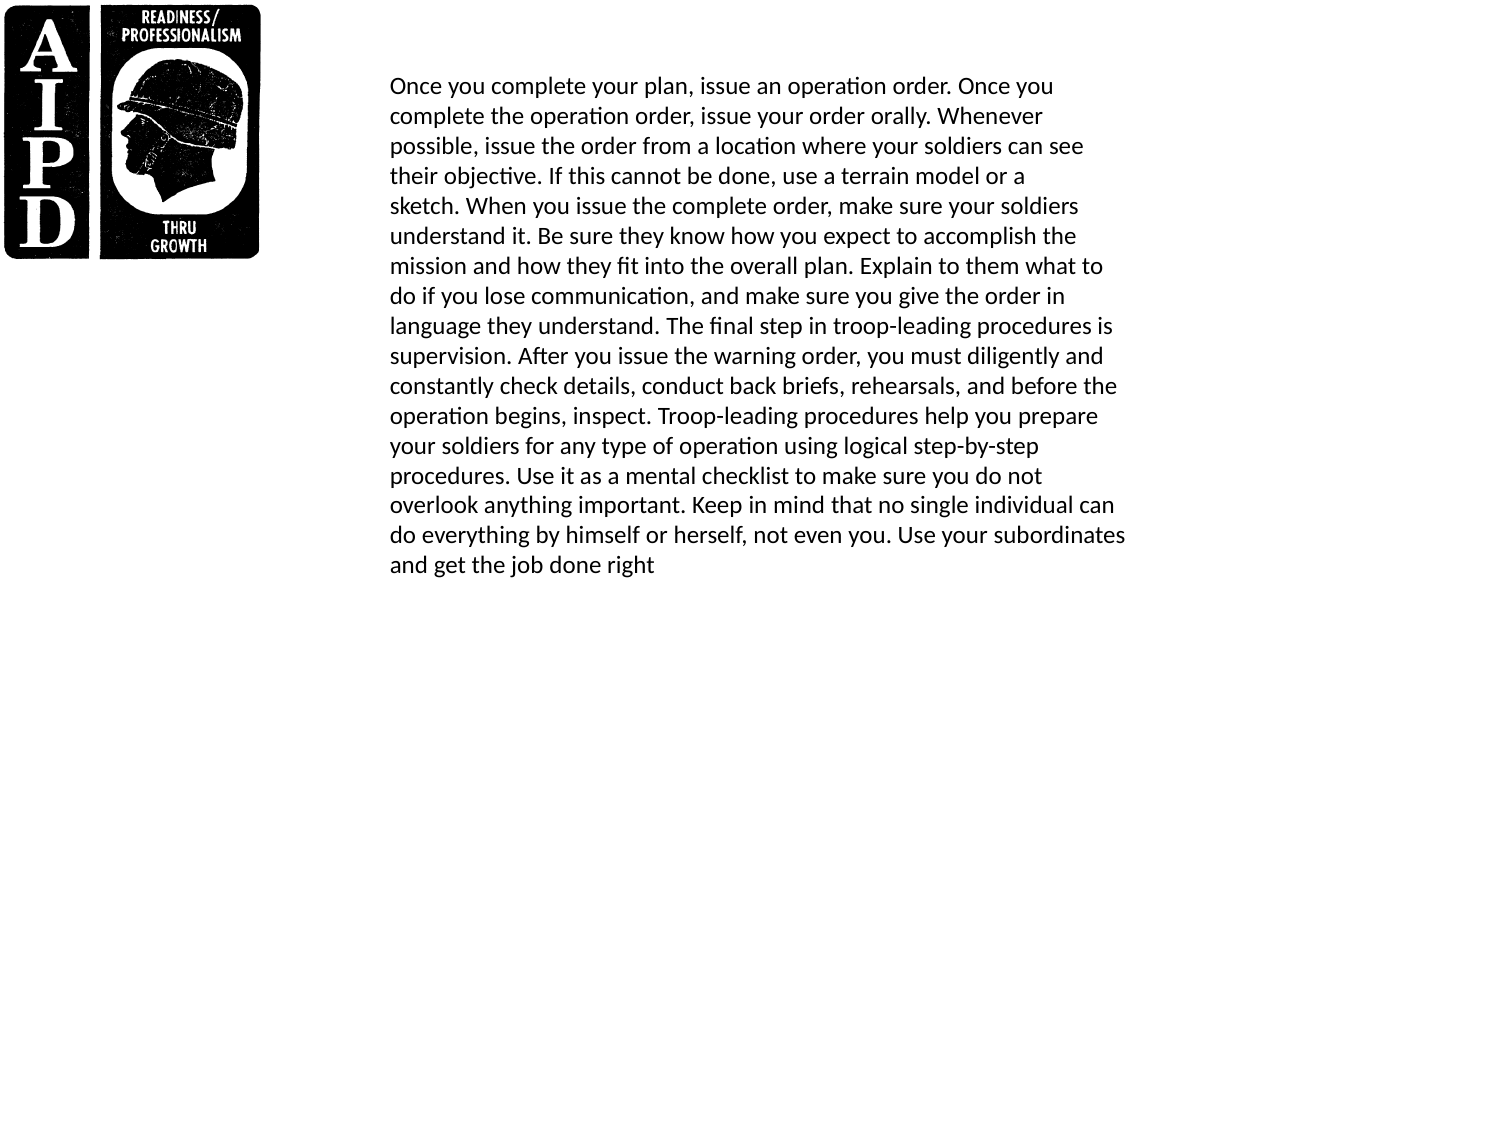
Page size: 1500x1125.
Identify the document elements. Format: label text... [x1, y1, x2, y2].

text_box Once you complete your plan, issue an operation order. Once you complete the operation order, issue your order orally. Whenever possible, issue the order from a location where your soldiers can see their objective. If this cannot be done, use a terrain model or a sketch. When you issue the complete order, make sure your soldiers understand it. Be sure they know how you expect to accomplish the mission and how they fit into the overall plan. Explain to them what to do if you lose communication, and make sure you give the order in language they understand. The final step in troop-leading procedures is supervision. After you issue the warning order, you must diligently and constantly check details, conduct back briefs, rehearsals, and before the operation begins, inspect. Troop-leading procedures help you prepare your soldiers for any type of operation using logical step-by-step procedures. Use it as a mental checklist to make sure you do not overlook anything important. Keep in mind that no single individual can do everything by himself or herself, not even you. Use your subordinates and get the job done right [374, 62, 1438, 587]
picture [0, 0, 265, 263]
